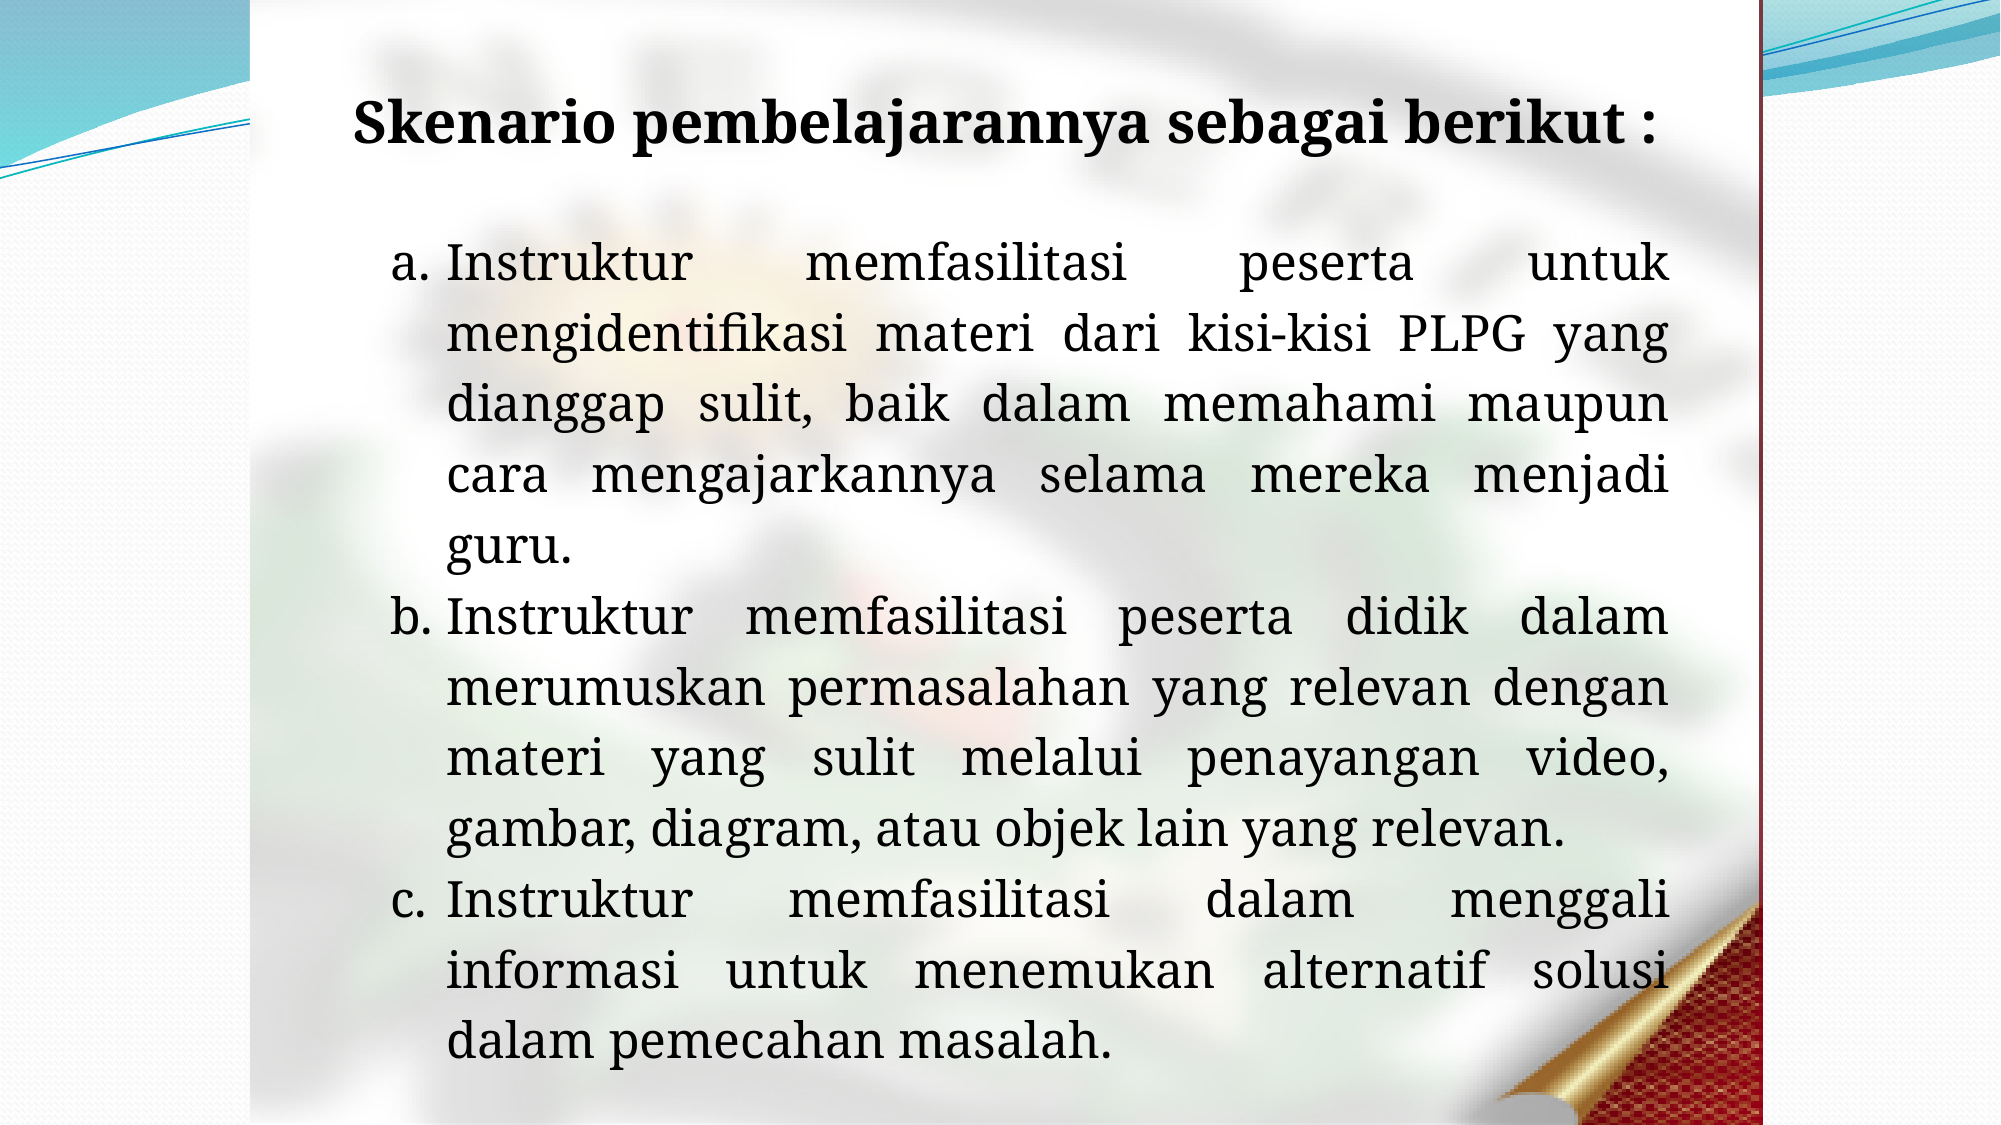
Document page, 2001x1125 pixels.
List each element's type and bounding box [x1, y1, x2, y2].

picture [249, 0, 1764, 1125]
